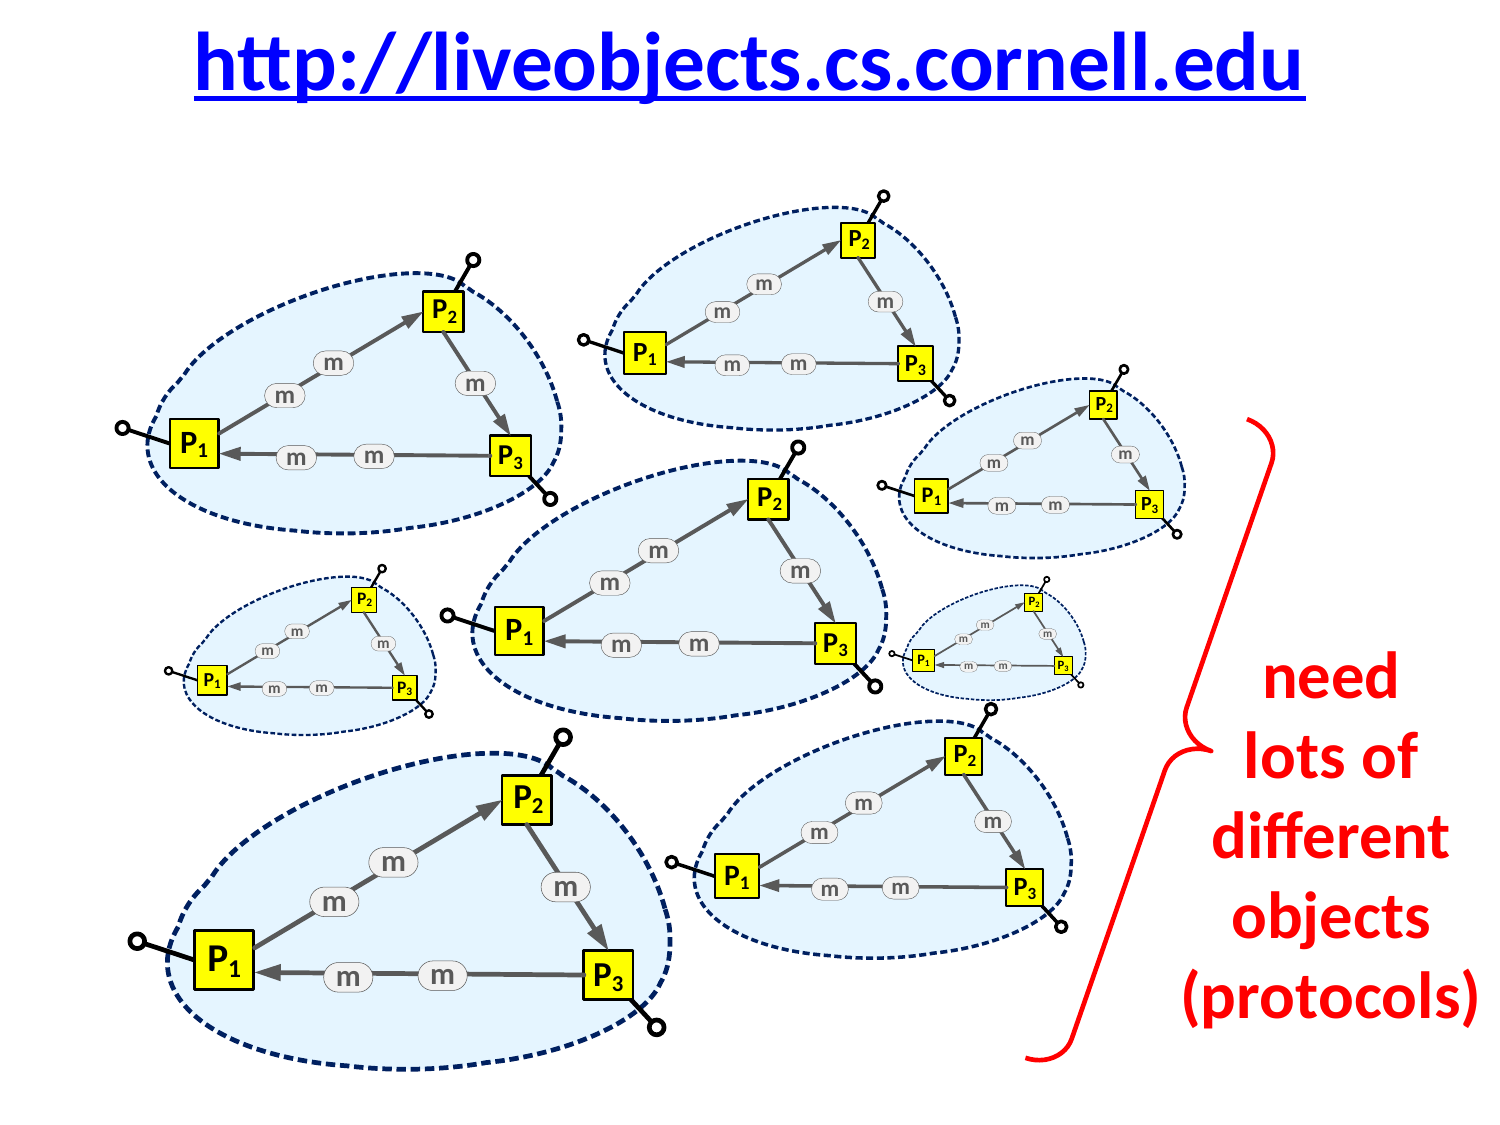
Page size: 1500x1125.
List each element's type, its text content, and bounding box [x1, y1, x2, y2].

text_box [1175, 418, 1274, 624]
text_box [1025, 664, 1162, 1061]
text_box need lots of different objects (protocols) [1162, 624, 1500, 1040]
picture [112, 187, 1188, 1075]
text_box http://liveobjects.cs.cornell.edu [0, 0, 1500, 113]
